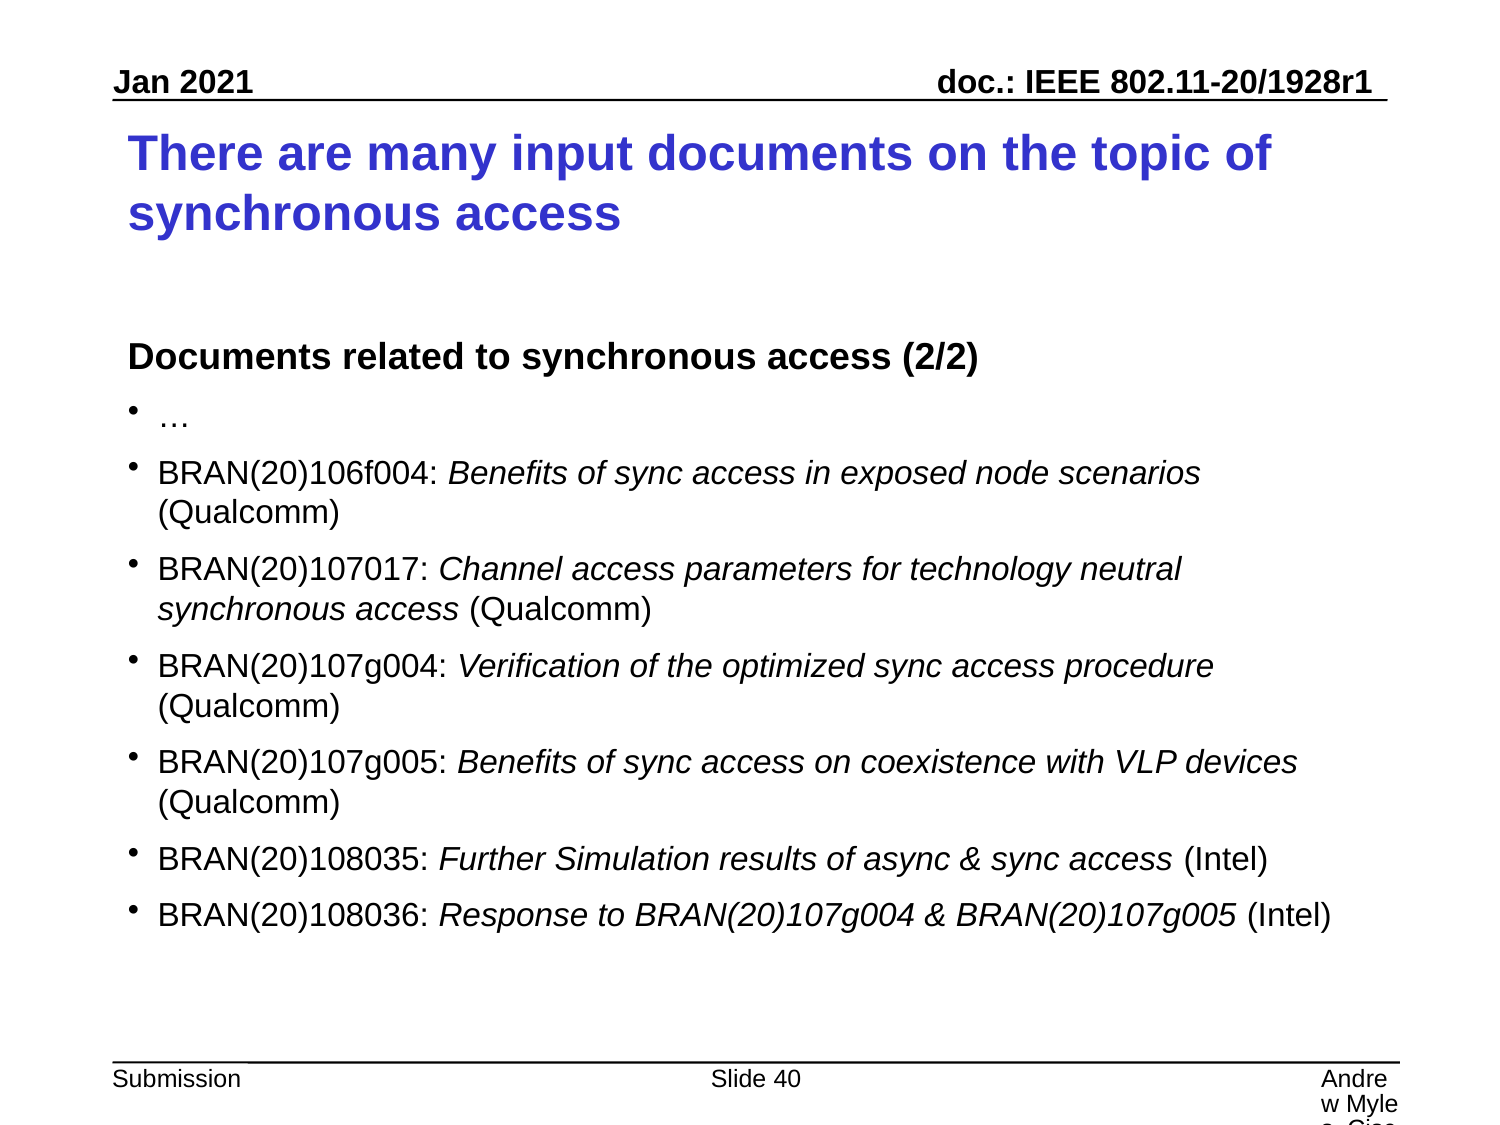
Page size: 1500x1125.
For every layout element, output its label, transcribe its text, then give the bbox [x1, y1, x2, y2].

footer Andrew Myles, Cisco [1320, 1061, 1402, 1093]
slide_number Slide 40 [709, 1061, 803, 1093]
title There are many input documents on the topic of synchronous access [112, 112, 1388, 288]
list Documents related to synchronous access (2/2) … BRAN(20)106f004: Benefits of sync access in exposed node scenarios (Qualcomm) BRAN(20)107017: Channel access parameters for technology neutral synchronous access (Qualcomm) BRAN(20)107g004: Verification of the optimized sync access procedure (Qualcomm) BRAN(20)107g005: Benefits of sync access on coexistence with VLP devices (Qualcomm) BRAN(20)108035: Further Simulation results of async & sync access (Intel) BRAN(20)108036: Response to BRAN(20)107g004 & BRAN(20)107g005 (Intel) [112, 324, 1388, 1000]
